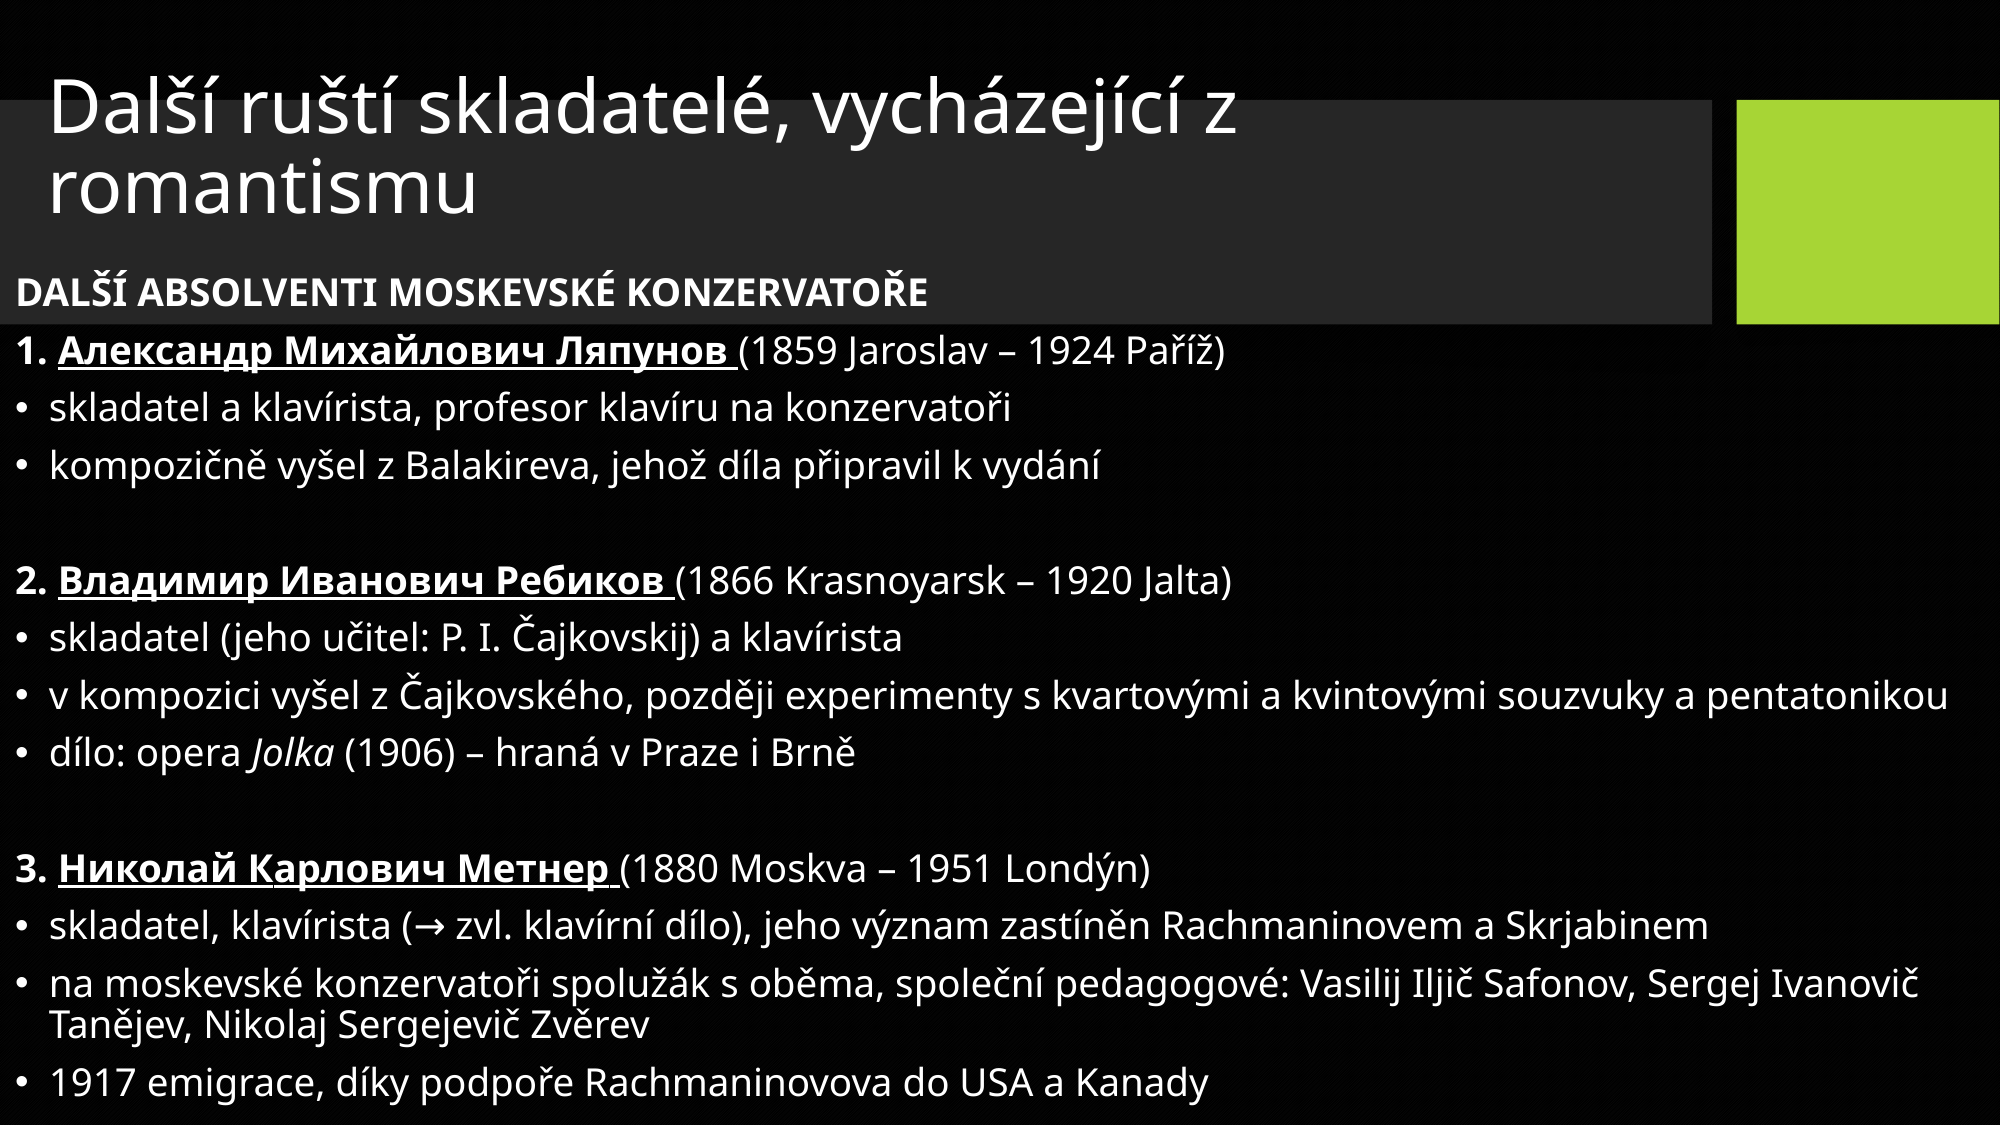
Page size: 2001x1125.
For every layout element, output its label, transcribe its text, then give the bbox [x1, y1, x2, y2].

list DALŠÍ ABSOLVENTI MOSKEVSKÉ KONZERVATOŘE 1. Александр Михайлович Ляпунов (1859 Jaroslav – 1924 Paříž) skladatel a klavírista, profesor klavíru na konzervatoři kompozičně vyšel z Balakireva, jehož díla připravil k vydání 2. Владимир Иванович Ребиков (1866 Krasnoyarsk – 1920 Jalta) skladatel (jeho učitel: P. I. Čajkovskij) a klavírista v kompozici vyšel z Čajkovského, později experimenty s kvartovými a kvintovými souzvuky a pentatonikou dílo: opera Jolka (1906) – hraná v Praze i Brně 3. Николaй Кaрлович Мeтнер (1880 Moskva – 1951 Londýn) skladatel, klavírista (→ zvl. klavírní dílo), jeho význam zastíněn Rachmaninovem a Skrjabinem na moskevské konzervatoři spolužák s oběma, společní pedagogové: Vasilij Iljič Safonov, Sergej Ivanovič Tanějev, Nikolaj Sergejevič Zvěrev 1917 emigrace, díky podpoře Rachmaninovova do USA a Kanady [0, 266, 2000, 1125]
title Další ruští skladatelé, vycházející z romantismu [32, 60, 1687, 238]
